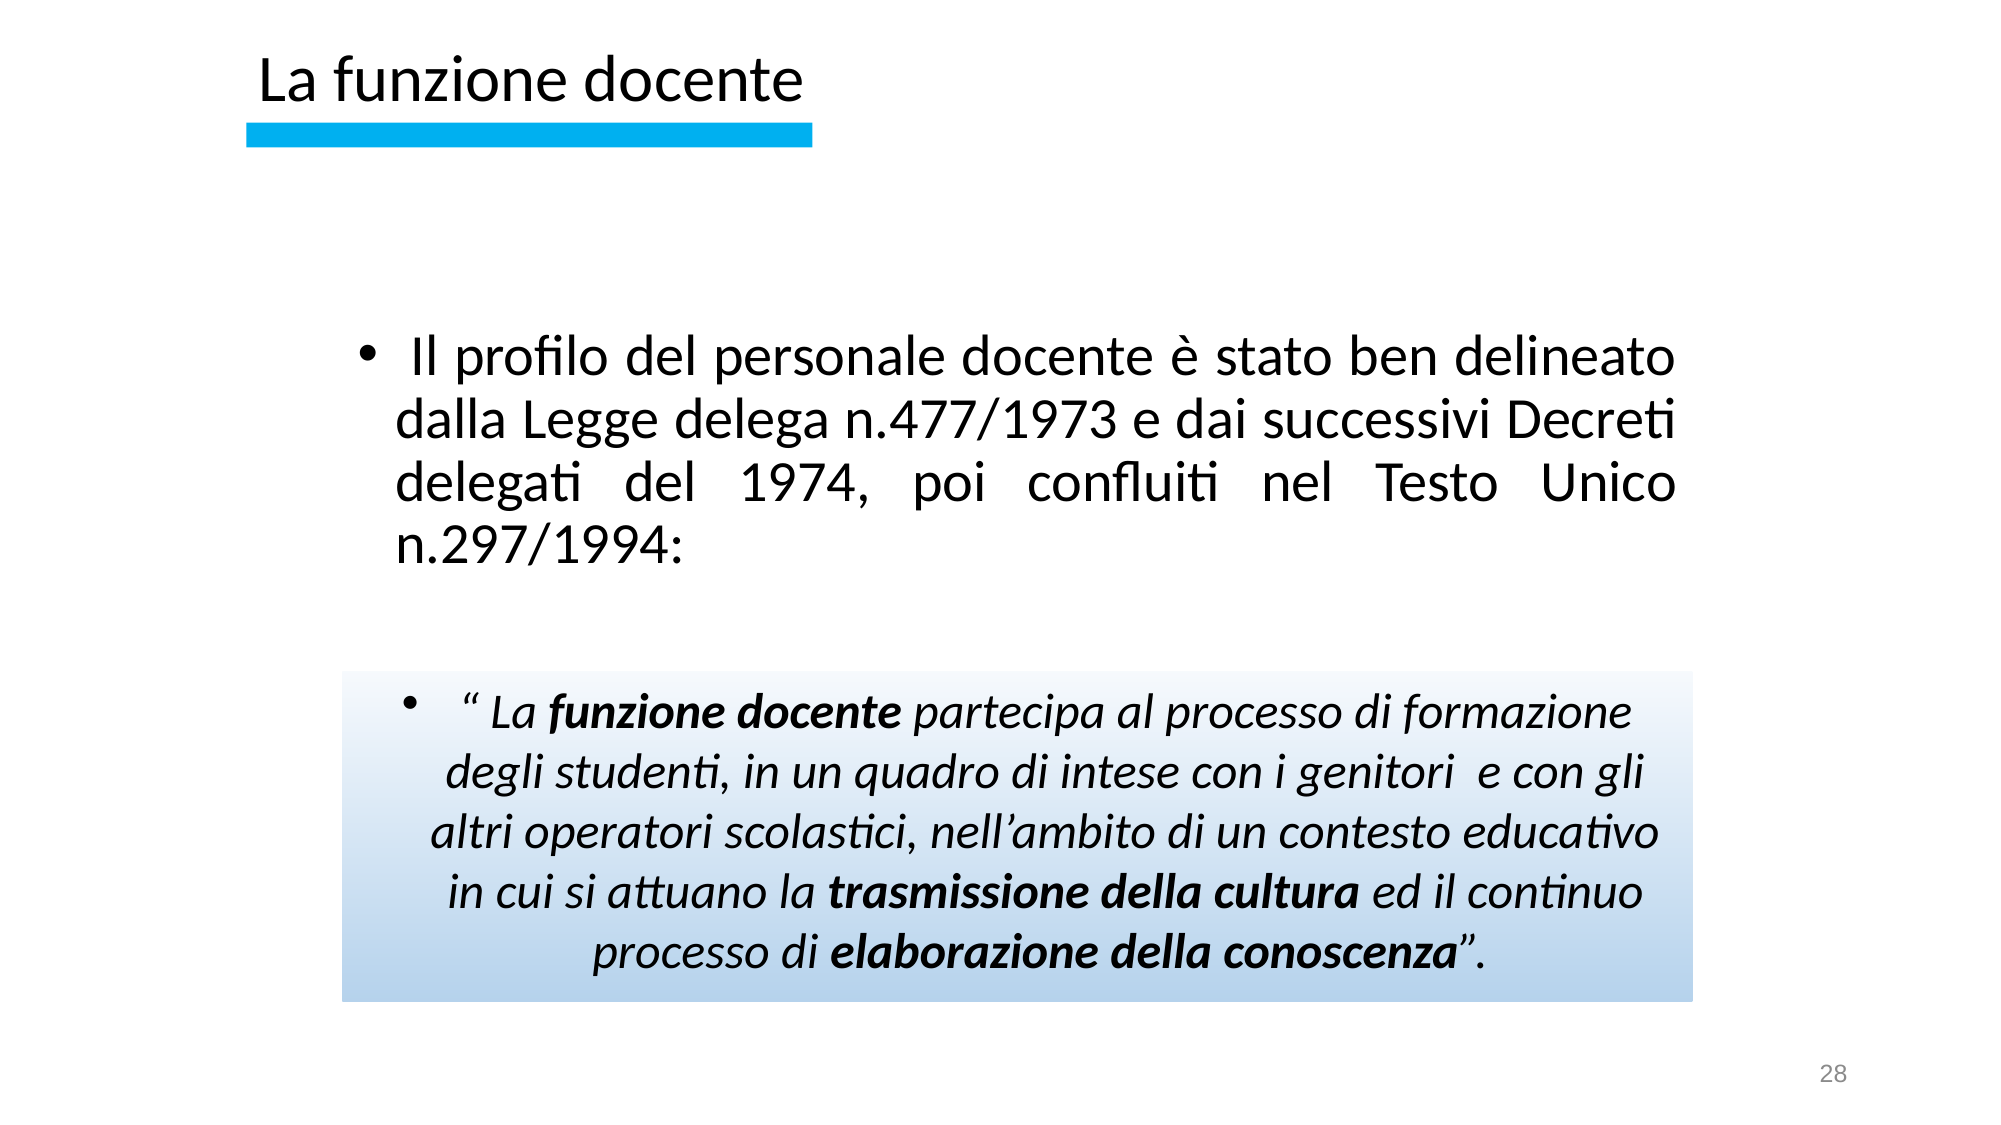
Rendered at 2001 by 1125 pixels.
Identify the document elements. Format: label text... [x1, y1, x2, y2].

text_box La funzione docente [244, 0, 848, 169]
list Il profilo del personale docente è stato ben delineato dalla Legge delega n.477/1973 e dai successivi Decreti delegati del 1974, poi confluiti nel Testo Unico n.297/1994: [342, 317, 1693, 671]
text_box [245, 122, 813, 148]
slide_number 28 [1412, 1042, 1863, 1103]
text_box “ La funzione docente partecipa al processo di formazione degli studenti, in un quadro di intese con i genitori e con gli altri operatori scolastici, nell’ambito di un contesto educativo in cui si attuano la trasmissione della cultura ed il continuo processo di elaborazione della conoscenza”. [342, 671, 1693, 1002]
